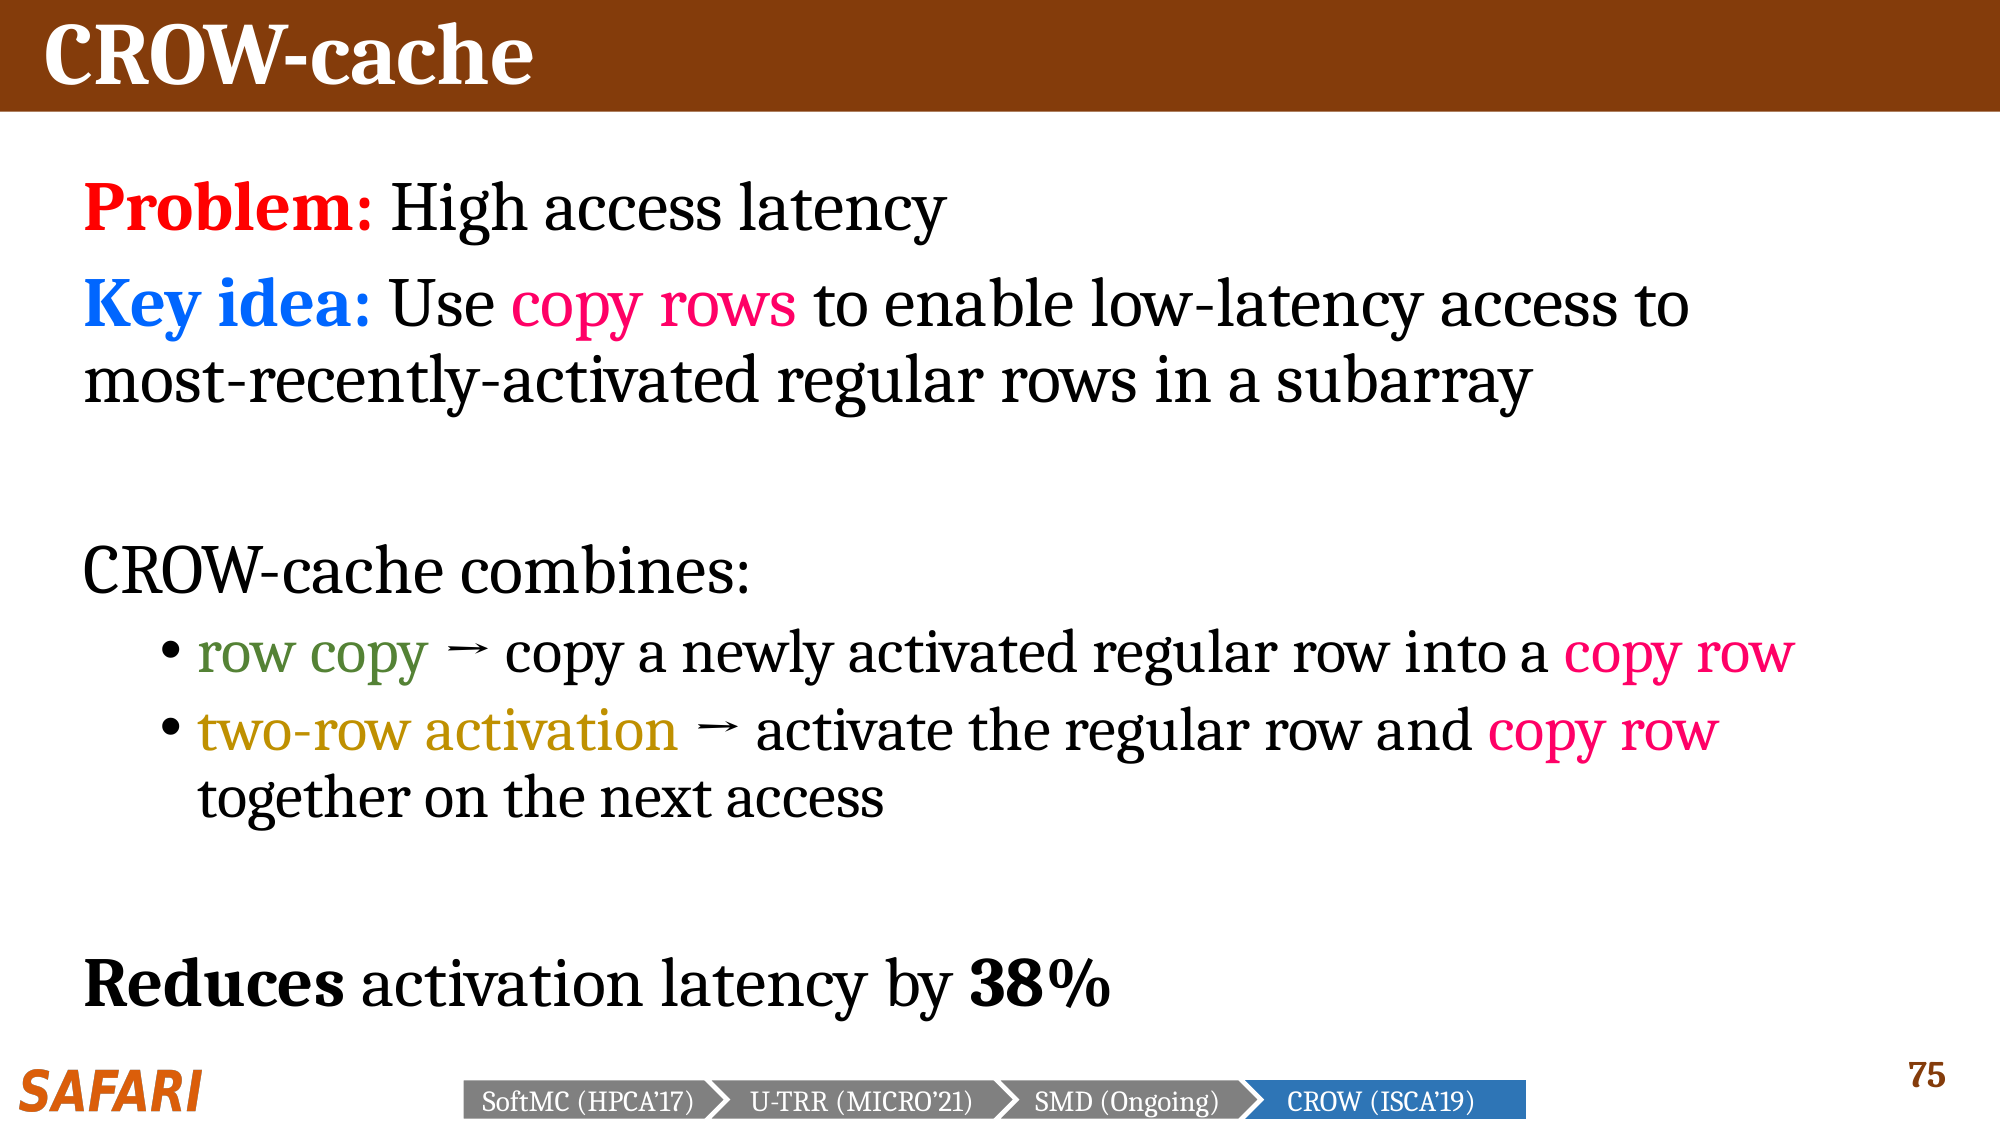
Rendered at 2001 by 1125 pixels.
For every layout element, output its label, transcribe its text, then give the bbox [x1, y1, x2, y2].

list Problem: High access latency Key idea: Use copy rows to enable low-latency access to most-recently-activated regular rows in a subarray CROW-cache combines: row copy → copy a newly activated regular row into a copy row two-row activation → activate the regular row and copy row together on the next access Reduces activation latency by 38% [68, 162, 1932, 1038]
picture [19, 1069, 202, 1112]
title CROW-cache [0, 0, 2000, 112]
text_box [461, 1078, 1529, 1121]
